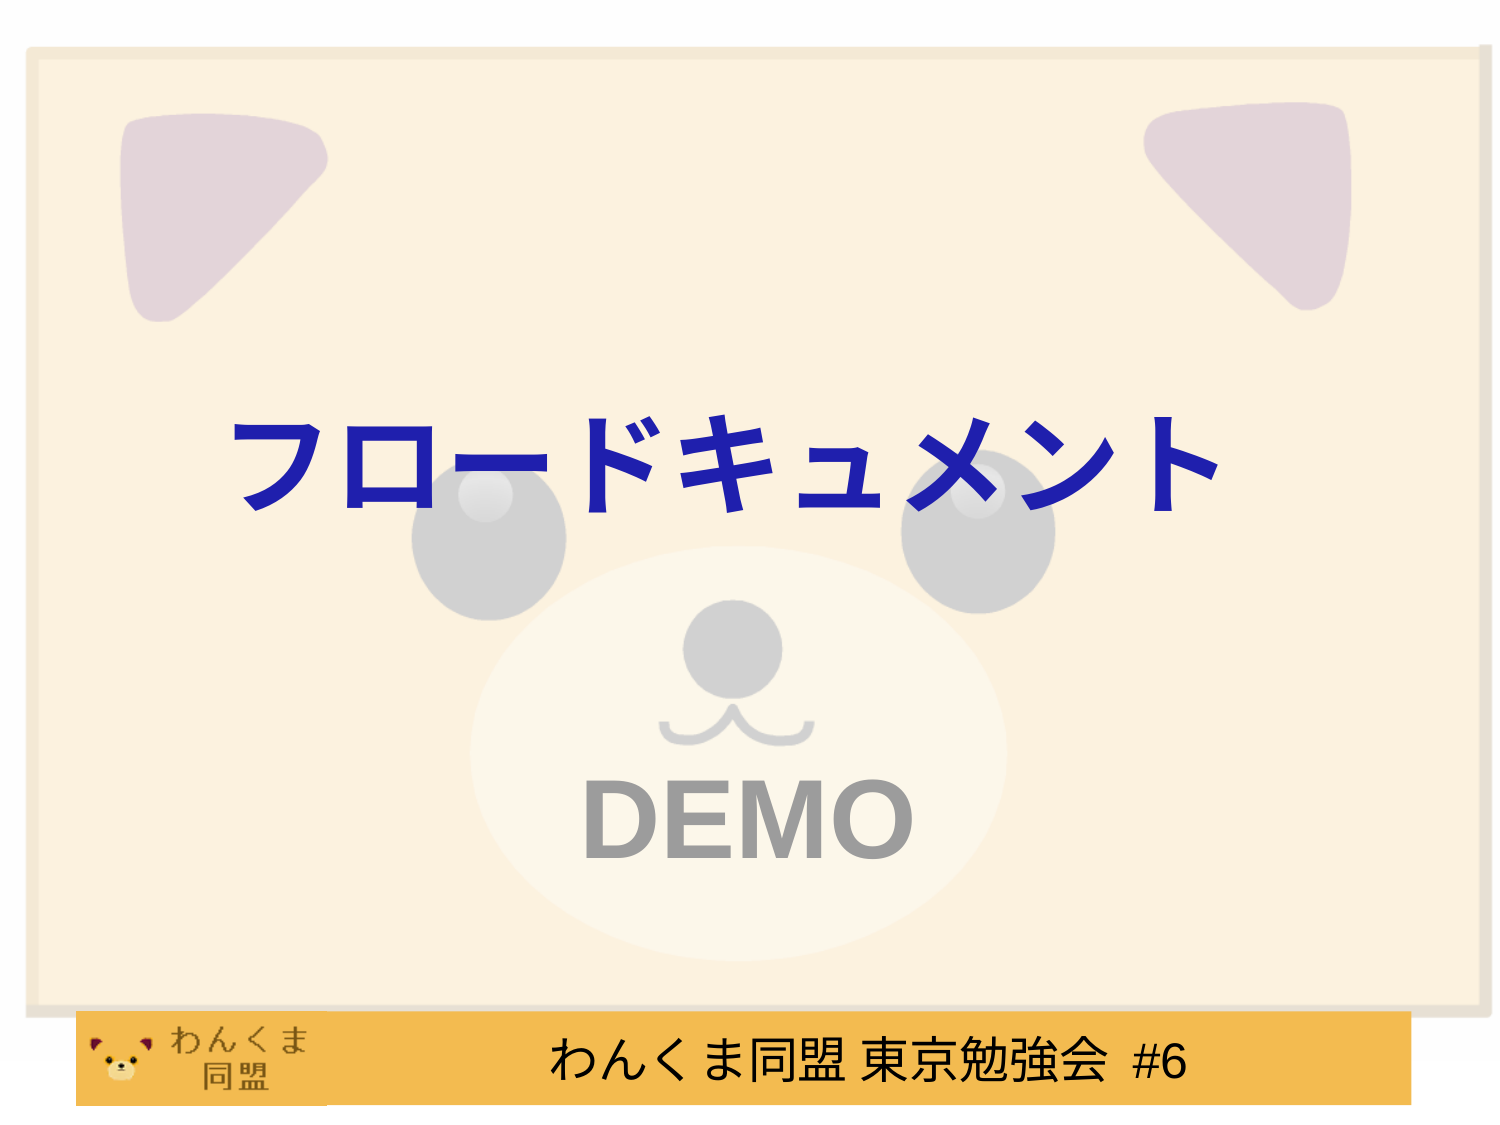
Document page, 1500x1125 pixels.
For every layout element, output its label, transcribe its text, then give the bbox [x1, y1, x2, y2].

picture [0, 0, 1500, 1106]
text_box DEMO [564, 738, 932, 889]
text_box フロードキュメント [205, 386, 1249, 537]
